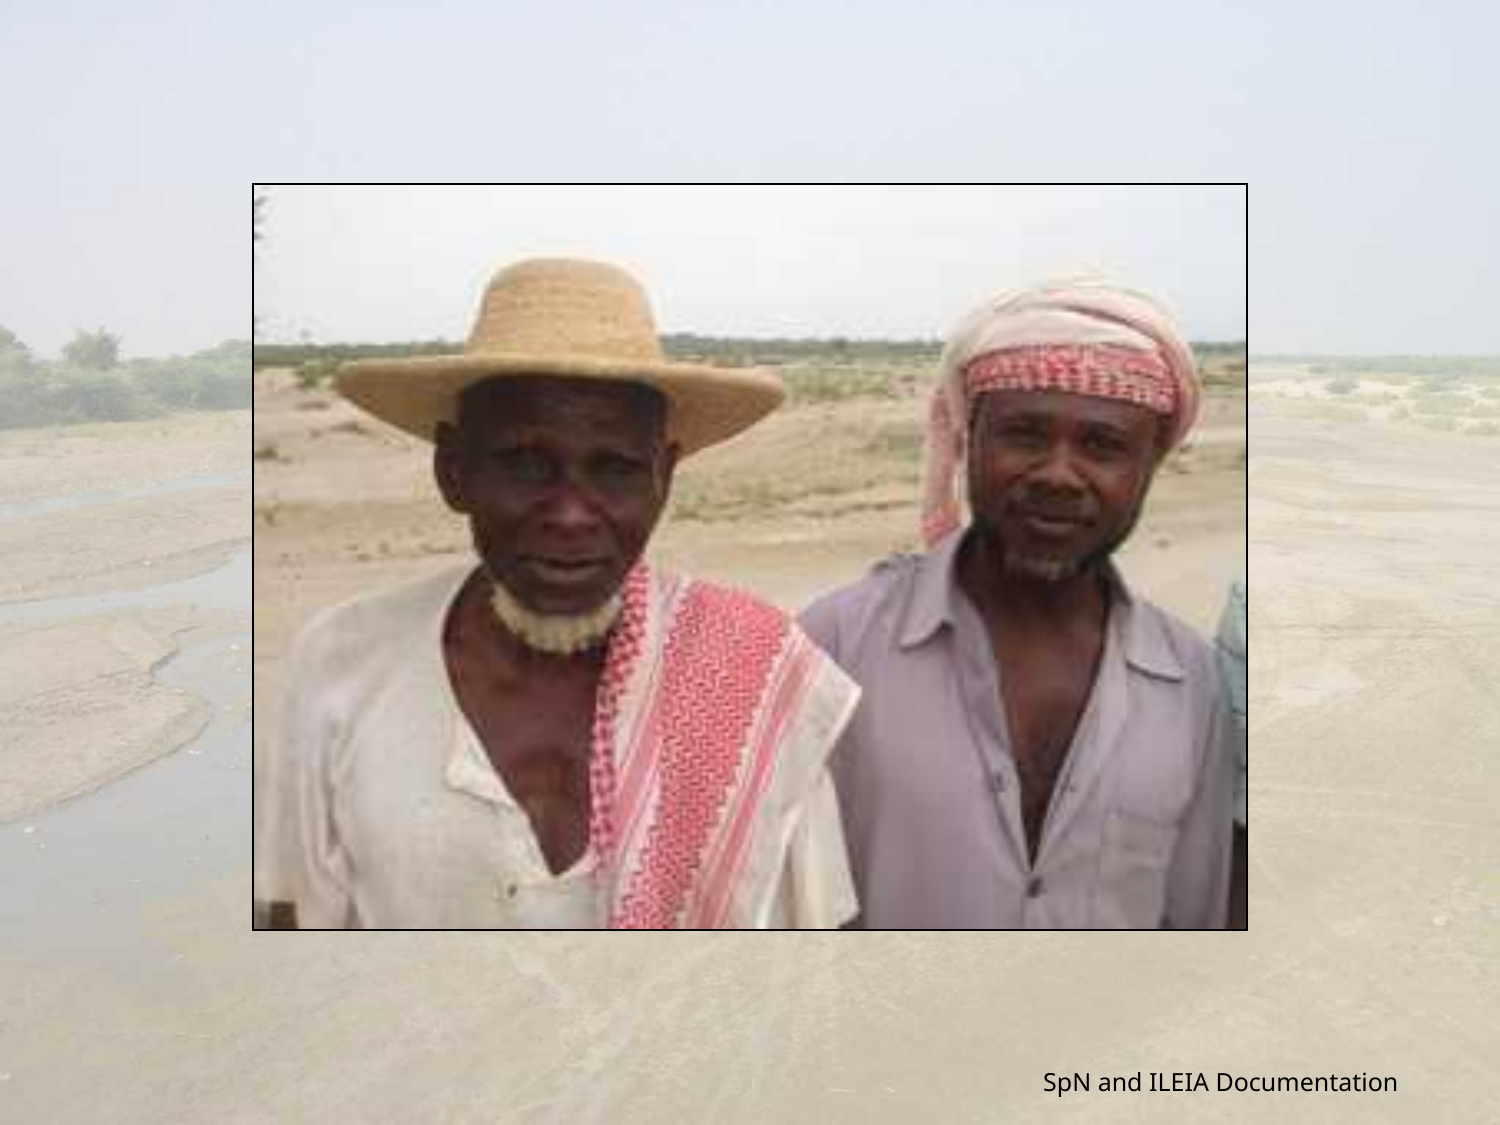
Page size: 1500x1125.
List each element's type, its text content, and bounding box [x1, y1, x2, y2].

picture [0, 0, 1500, 1125]
footer SpN and ILEIA Documentation [938, 1058, 1415, 1095]
